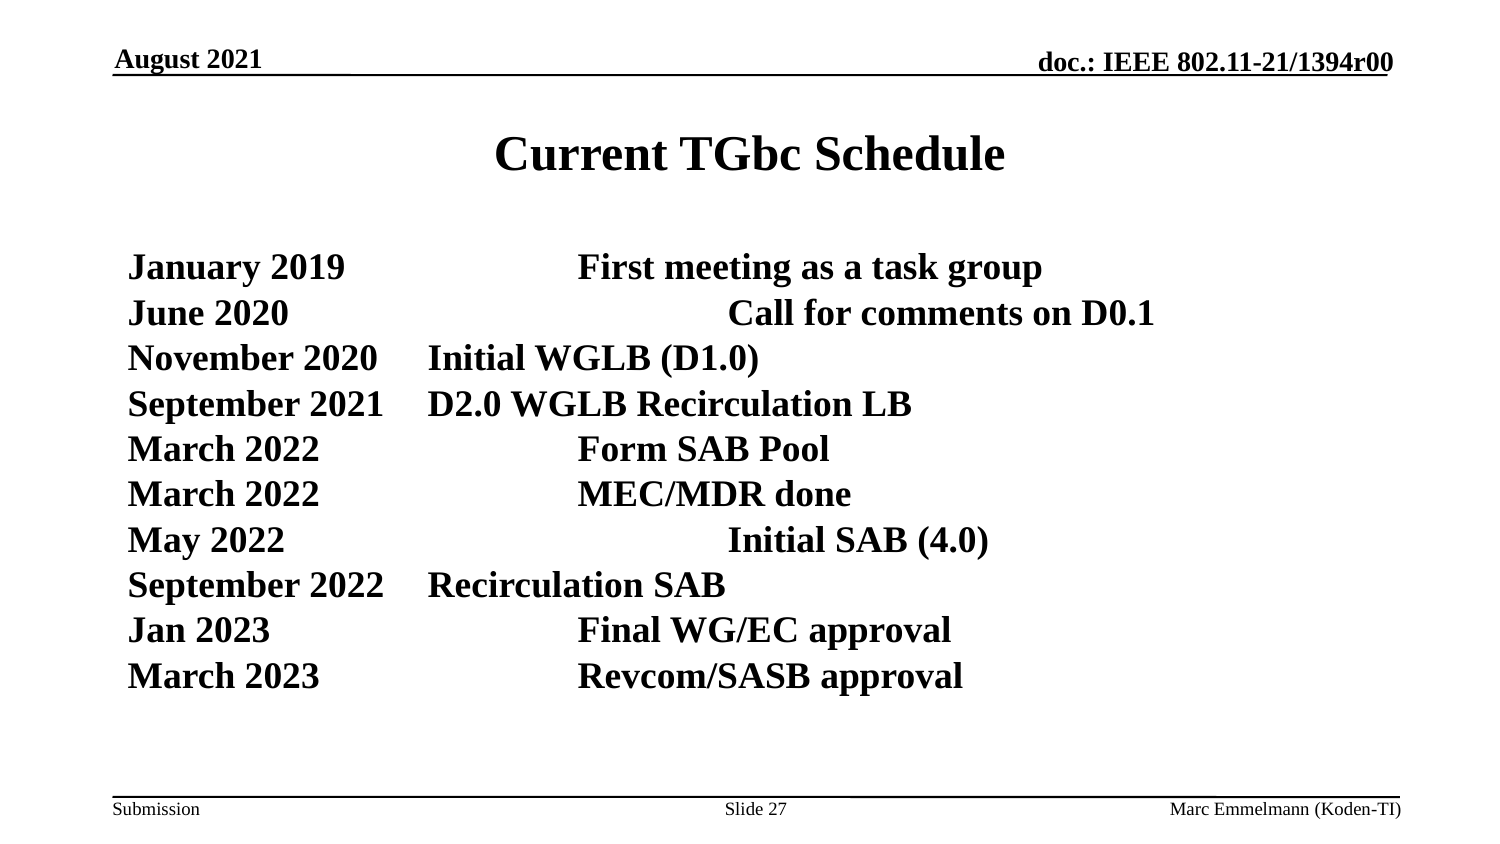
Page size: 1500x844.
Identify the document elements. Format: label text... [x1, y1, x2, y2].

footer Marc Emmelmann (Koden-TI) [878, 796, 1402, 820]
title Current TGbc Schedule [112, 84, 1388, 216]
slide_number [114, 40, 423, 75]
list January 2019 First meeting as a task group June 2020 Call for comments on D0.1 November 2020 Initial WGLB (D1.0) September 2021 D2.0 WGLB Recirculation LB March 2022 Form SAB Pool March 2022 MEC/MDR done May 2022 Initial SAB (4.0) September 2022 Recirculation SAB Jan 2023 Final WG/EC approval March 2023 Revcom/SASB approval [112, 243, 1388, 751]
slide_number Slide 27 [712, 796, 800, 842]
